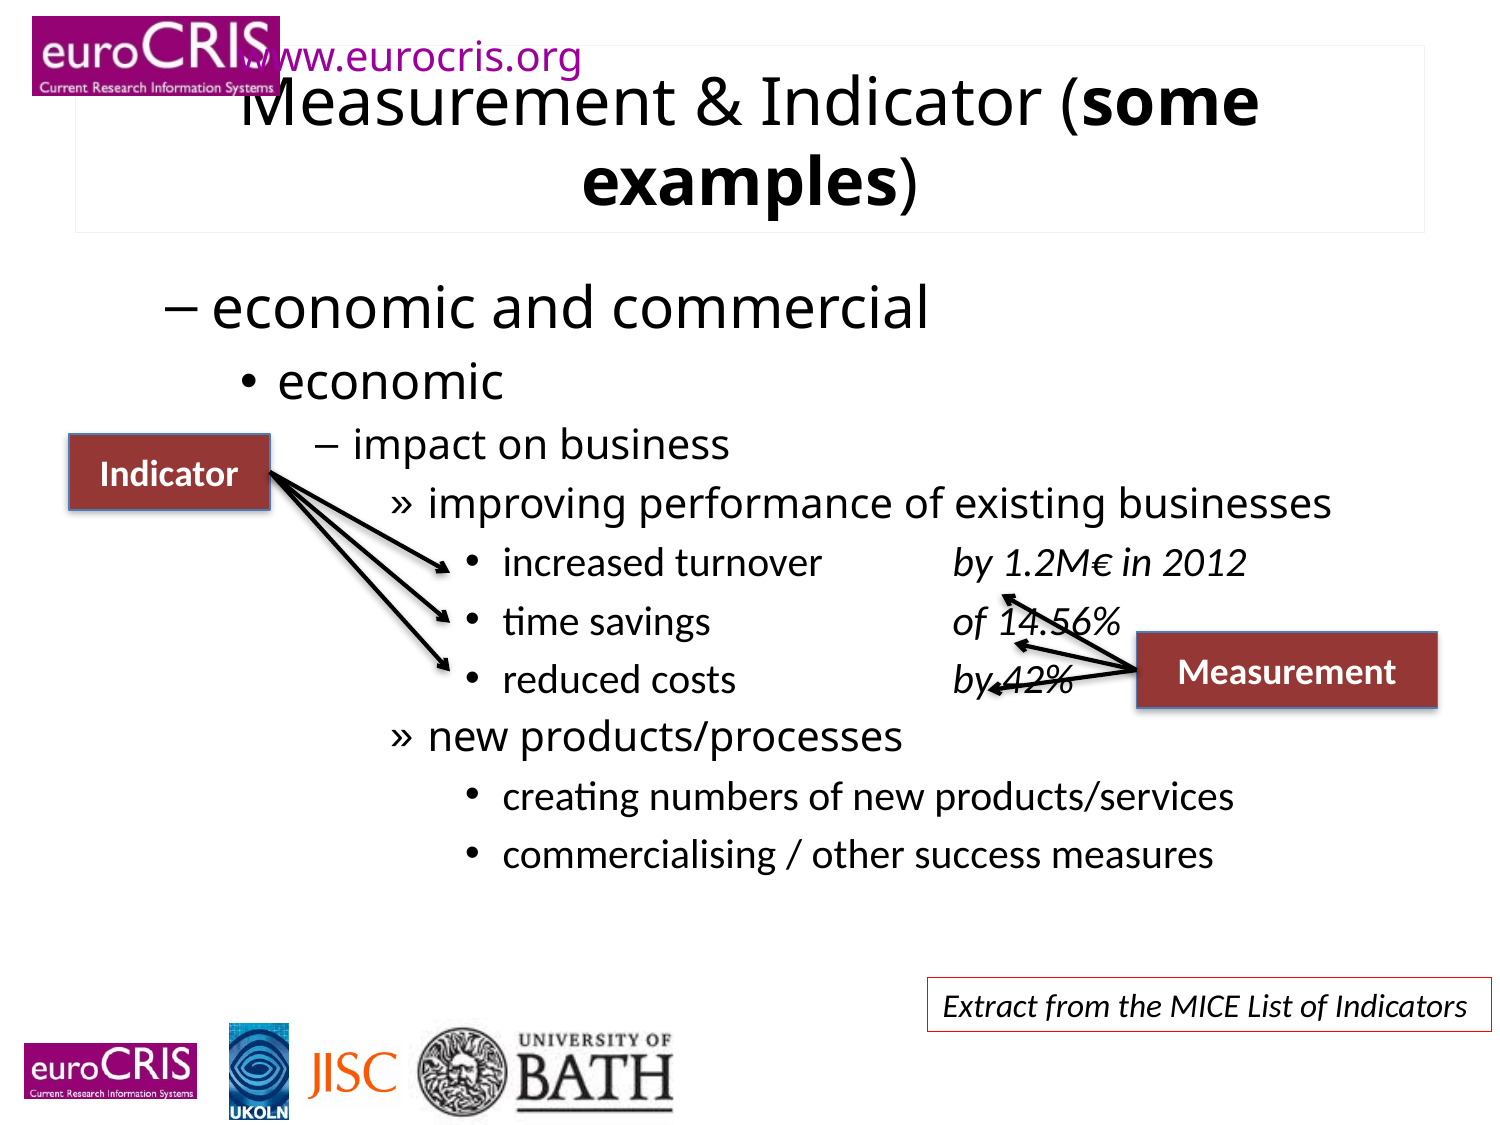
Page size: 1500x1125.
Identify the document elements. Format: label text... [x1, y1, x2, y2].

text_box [269, 471, 451, 672]
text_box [1001, 594, 1137, 671]
text_box Indicator [68, 433, 271, 511]
picture [229, 1029, 289, 1120]
picture [408, 1018, 674, 1125]
picture [302, 1042, 402, 1109]
text_box Measurement [1136, 631, 1438, 709]
title Measurement & Indicator (some examples) [75, 45, 1425, 233]
text_box Extract from the MICE List of Indicators [927, 977, 1492, 1032]
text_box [31, 16, 551, 96]
picture [24, 1043, 197, 1099]
list economic and commercial economic impact on business improving performance of existing businesses increased turnover by 1.2M€ in 2012 time savings of 14.56% reduced costs by 42% new products/processes creating numbers of new products/services commercialising / other success measures [75, 262, 1425, 1005]
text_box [987, 669, 1137, 691]
